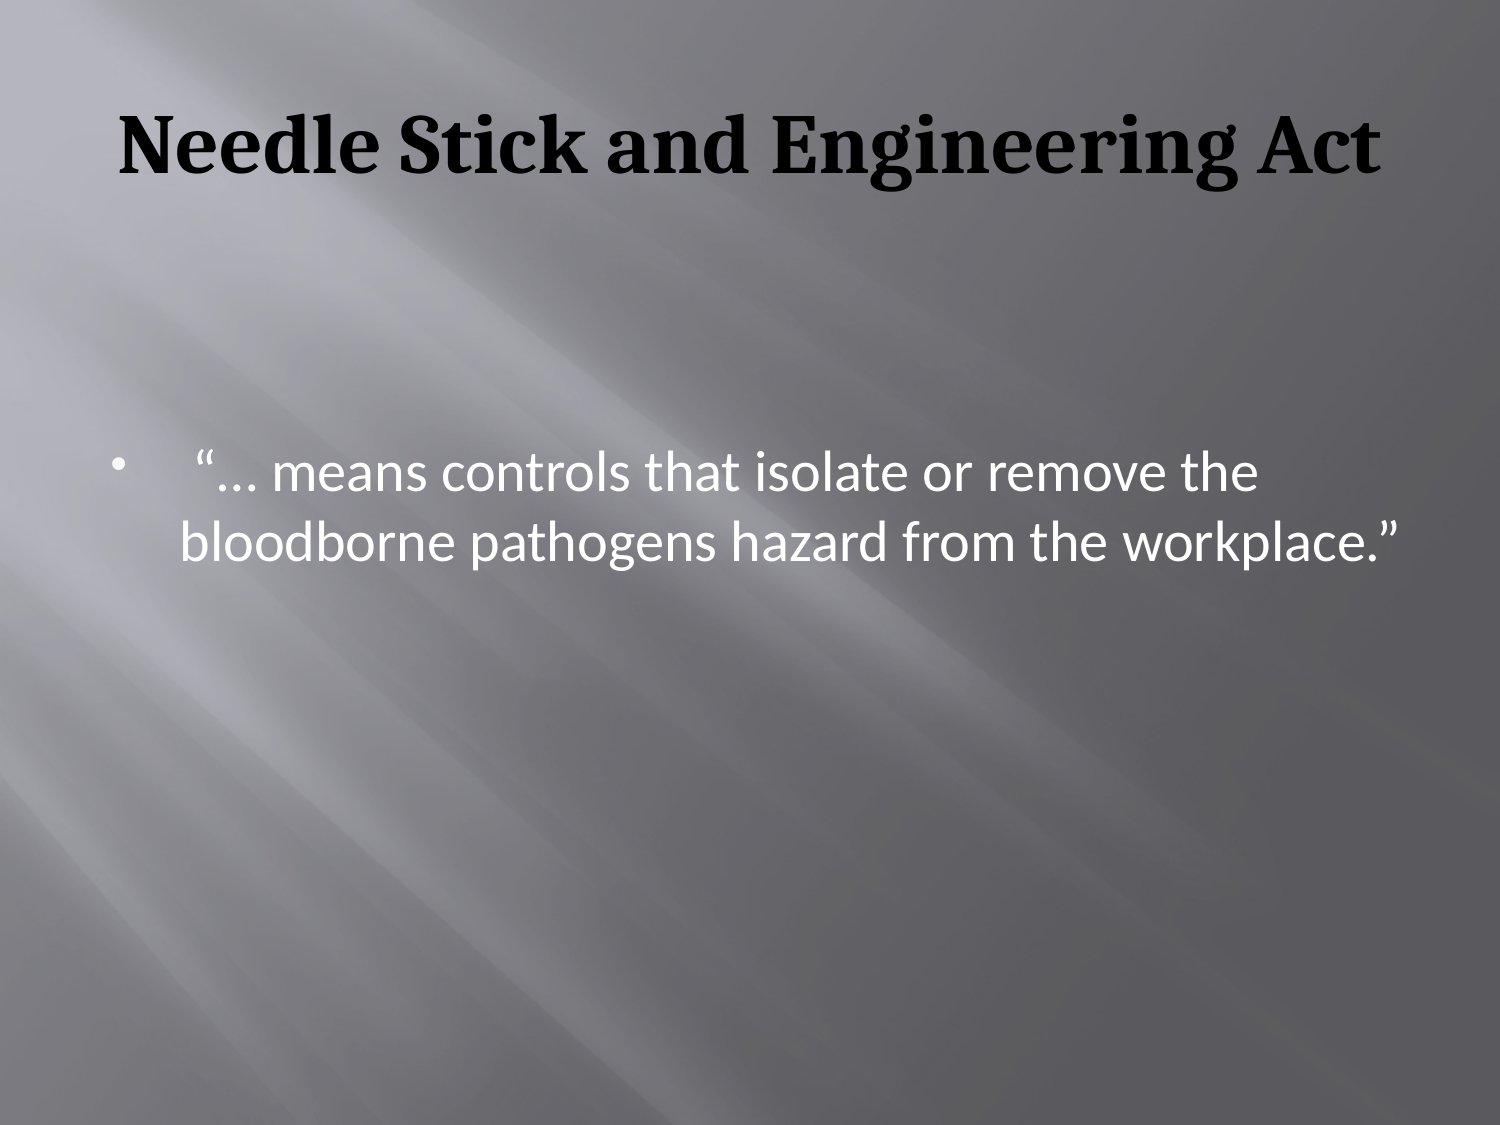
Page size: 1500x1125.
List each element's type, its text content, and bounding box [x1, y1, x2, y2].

title Needle Stick and Engineering Act [75, 45, 1425, 233]
list “… means controls that isolate or remove the bloodborne pathogens hazard from the workplace.” [75, 262, 1425, 1035]
